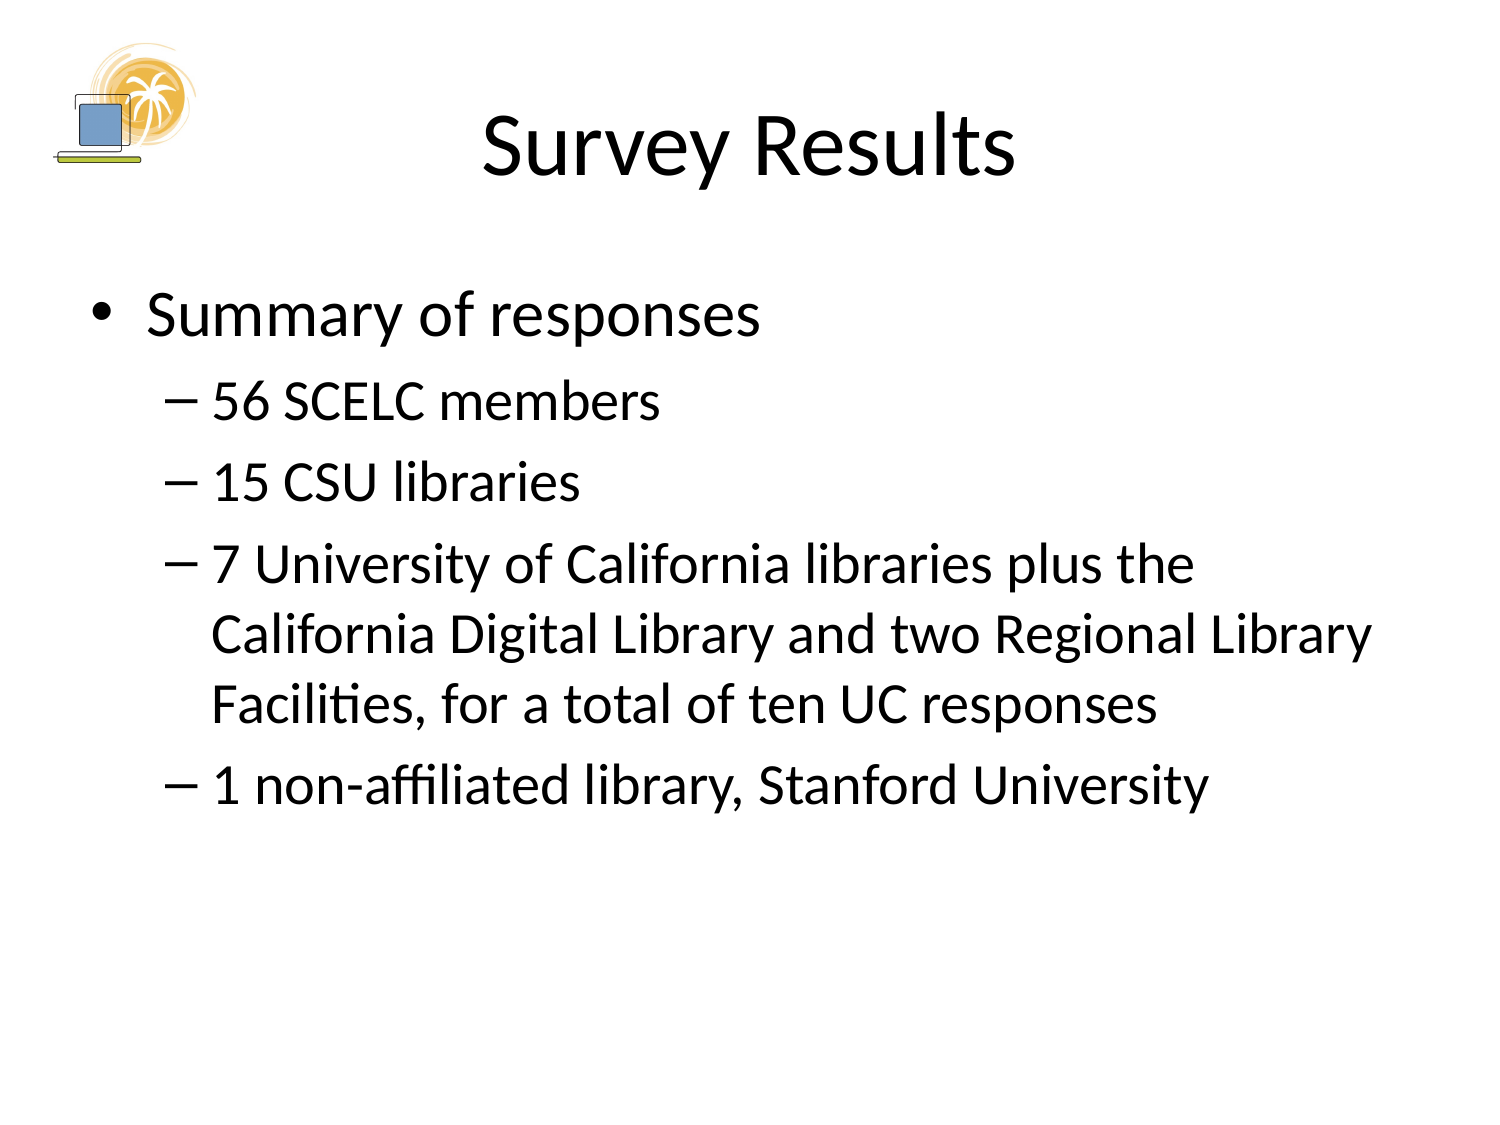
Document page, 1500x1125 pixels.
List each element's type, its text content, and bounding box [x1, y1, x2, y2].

title Survey Results [75, 45, 1425, 233]
picture [49, 37, 200, 169]
list Summary of responses 56 SCELC members 15 CSU libraries 7 University of California libraries plus the California Digital Library and two Regional Library Facilities, for a total of ten UC responses 1 non-affiliated library, Stanford University [75, 262, 1425, 1005]
